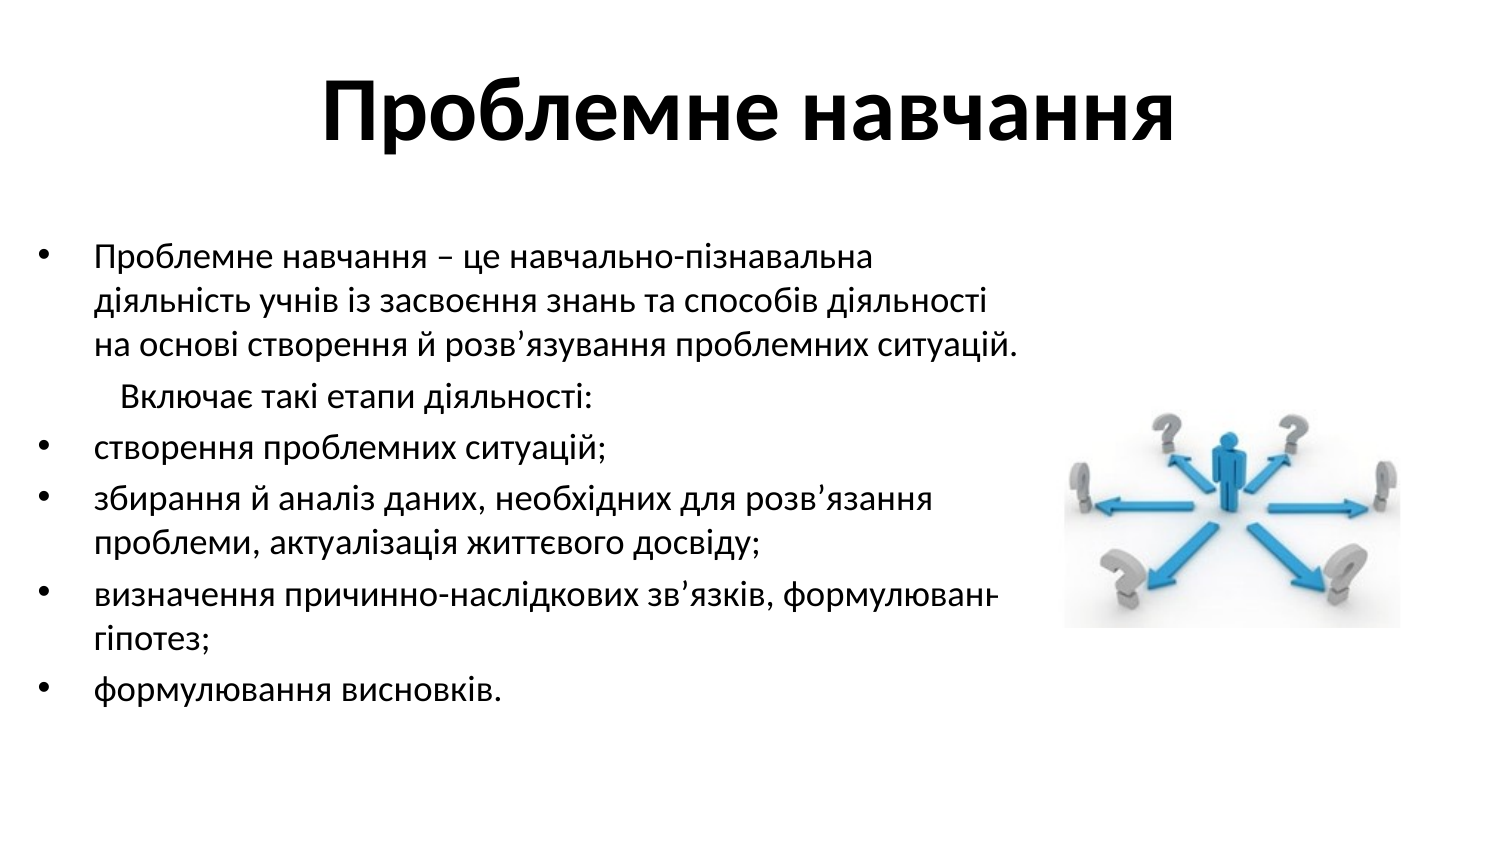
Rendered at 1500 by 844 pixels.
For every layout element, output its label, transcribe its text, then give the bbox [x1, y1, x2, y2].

title Проблемне навчання [75, 33, 1425, 175]
list Проблемне навчання – це навчально-пізнавальна діяльність учнів із засвоєння знань та способів діяль­ності на основі створення й розв’язування проблемних ситуацій. Включає такі етапи діяльності: створення проблемних ситуацій; збирання й аналіз даних, необхідних для розв’язання проблеми, акту­алізація життєвого досвіду; визначення причинно-наслідкових зв’язків, формулювання гіпотез; формулювання висновків. [22, 224, 1039, 760]
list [997, 386, 1468, 628]
